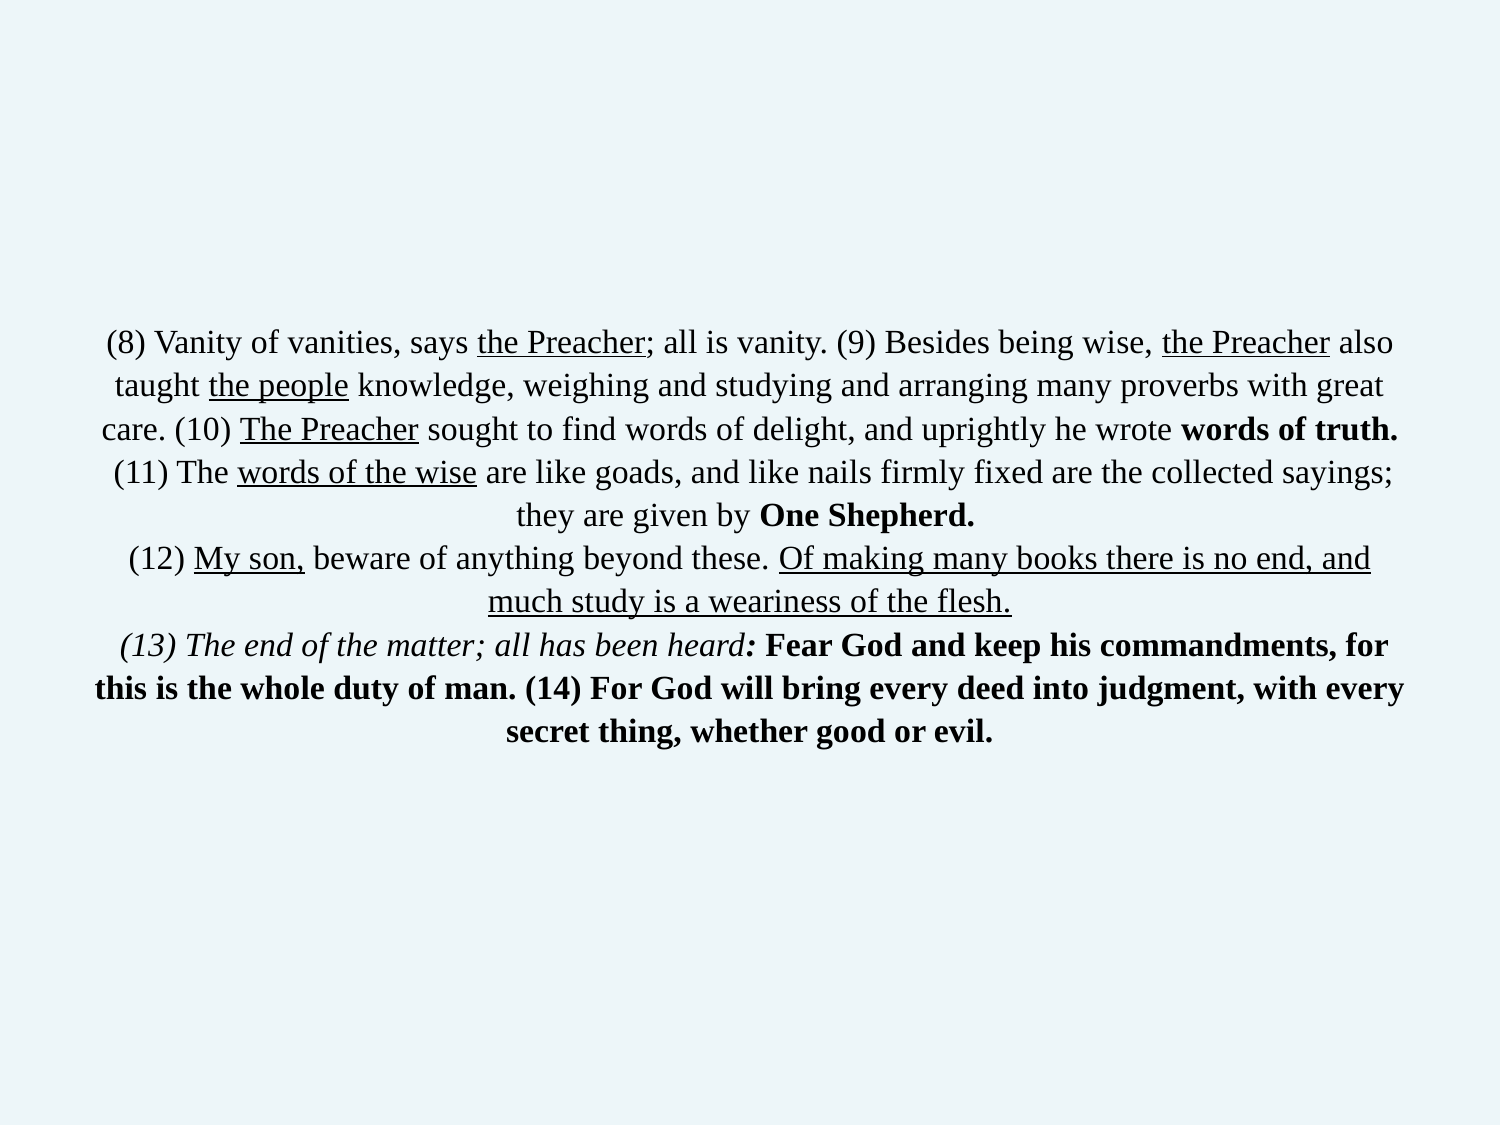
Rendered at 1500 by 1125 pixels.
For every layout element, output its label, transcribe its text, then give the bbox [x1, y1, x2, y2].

title (8) Vanity of vanities, says the Preacher; all is vanity. (9) Besides being wise, the Preacher also taught the people knowledge, weighing and studying and arranging many proverbs with great care. (10) The Preacher sought to find words of delight, and uprightly he wrote words of truth. (11) The words of the wise are like goads, and like nails firmly fixed are the collected sayings; they are given by One Shepherd. (12) My son, beware of anything beyond these. Of making many books there is no end, and much study is a weariness of the flesh. (13) The end of the matter; all has been heard: Fear God and keep his commandments, for this is the whole duty of man. (14) For God will bring every deed into judgment, with every secret thing, whether good or evil. [75, 45, 1425, 1063]
